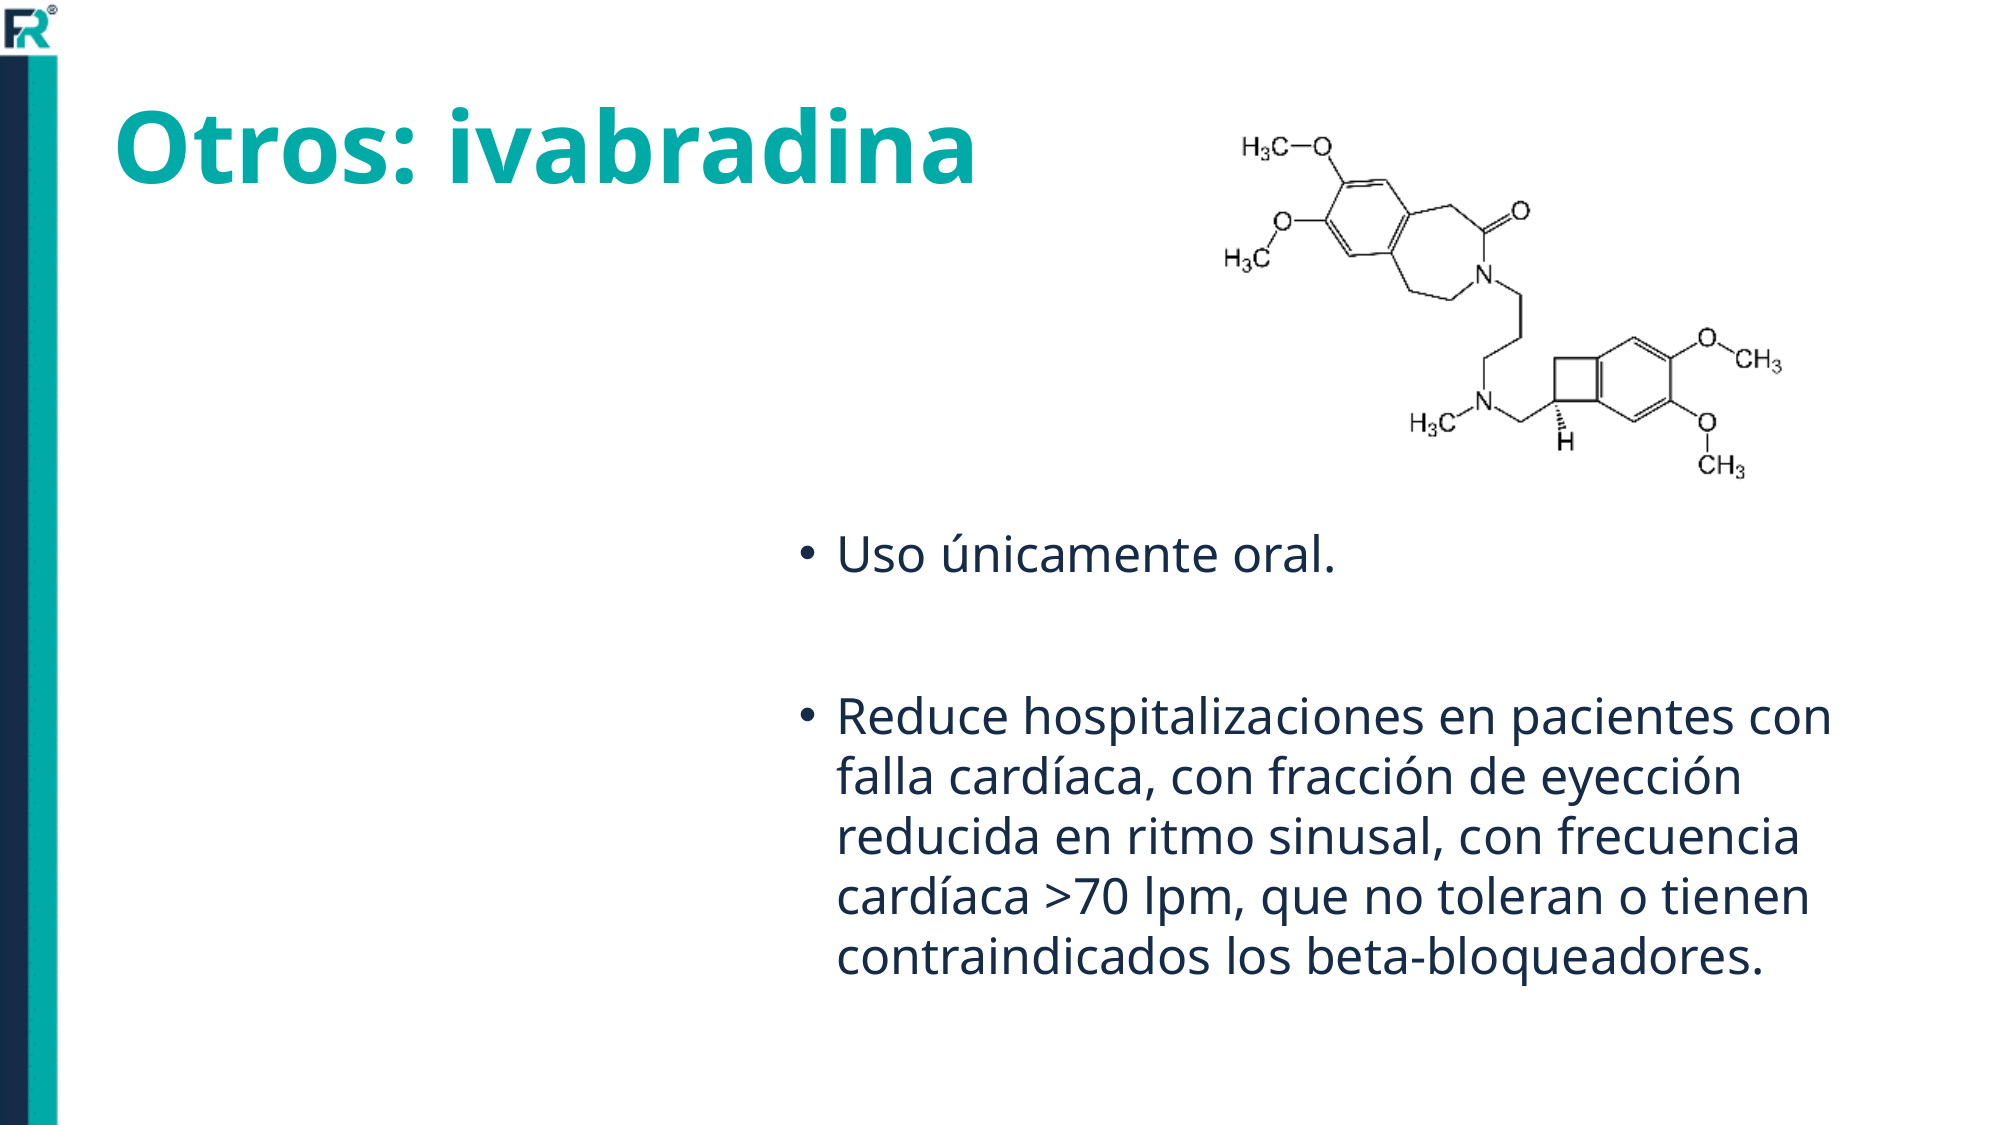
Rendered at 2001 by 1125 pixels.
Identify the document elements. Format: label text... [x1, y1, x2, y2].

title Otros: ivabradina [97, 42, 1823, 261]
list Uso únicamente oral. Reduce hospitalizaciones en pacientes con falla cardíaca, con fracción de eyección reducida en ritmo sinusal, con frecuencia cardíaca >70 lpm, que no toleran o tienen contraindicados los beta-bloqueadores. [783, 515, 1912, 1066]
picture [0, 0, 2001, 1125]
